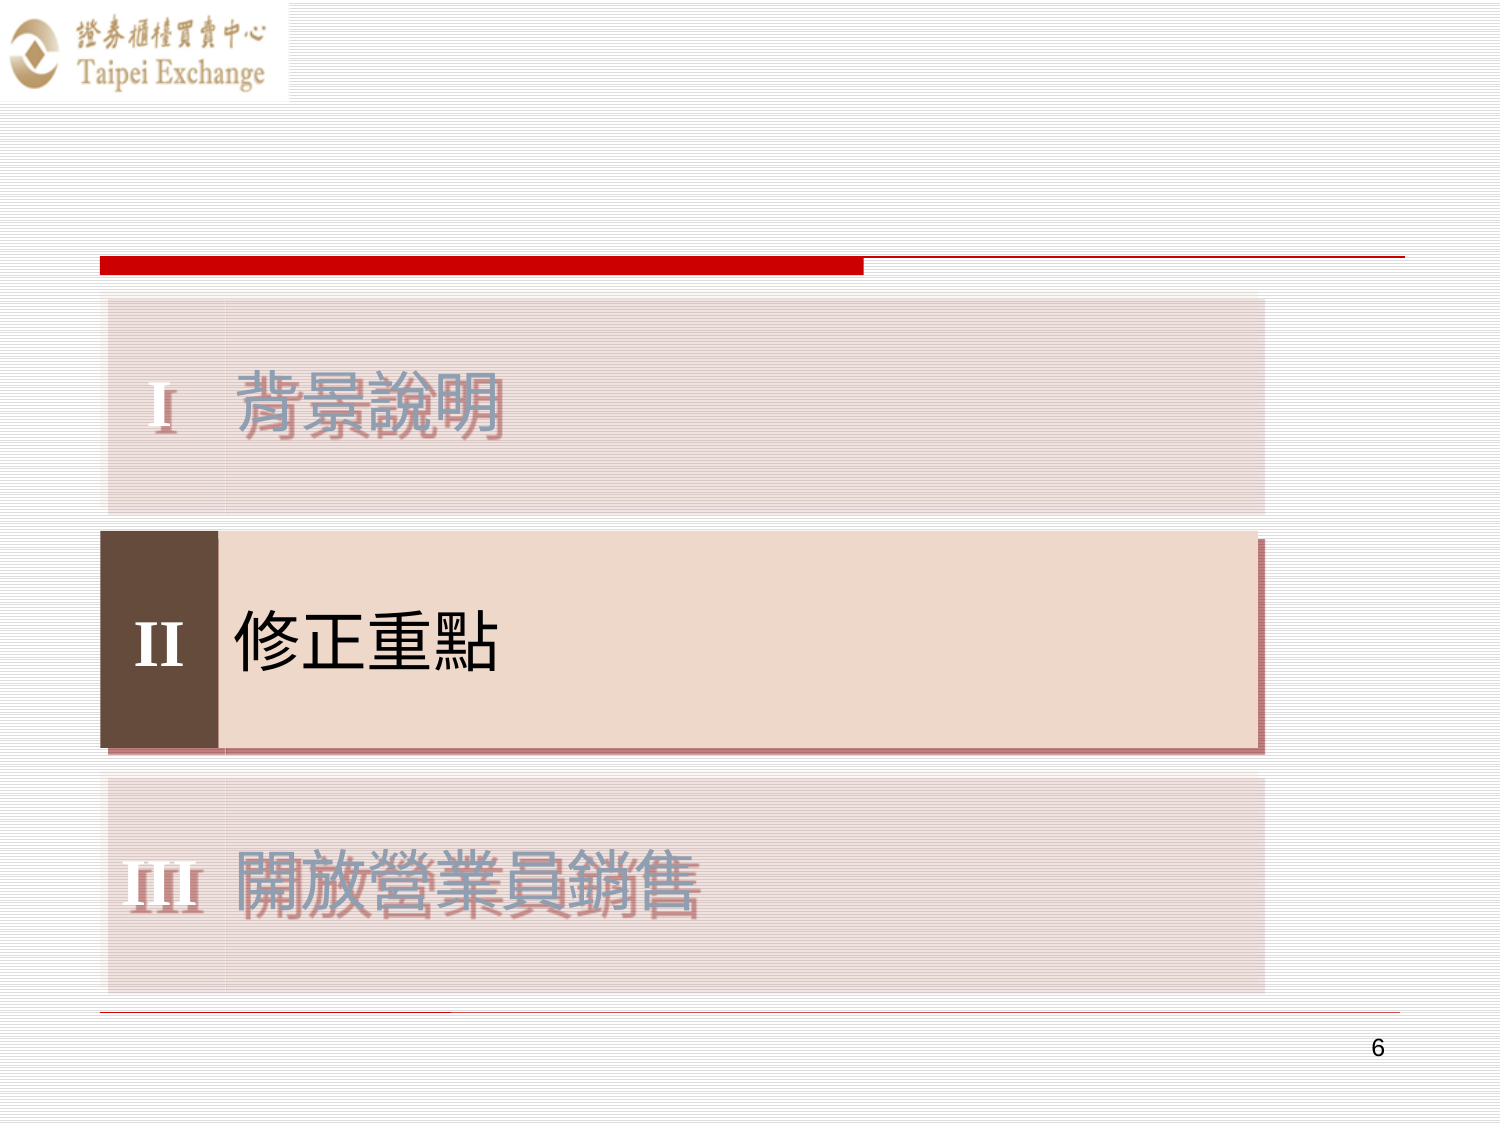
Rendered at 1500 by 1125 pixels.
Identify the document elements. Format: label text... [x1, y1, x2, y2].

text_box 6 [1074, 1024, 1400, 1103]
picture [0, 0, 290, 103]
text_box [100, 290, 1259, 509]
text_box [100, 770, 1259, 988]
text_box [100, 530, 1259, 749]
